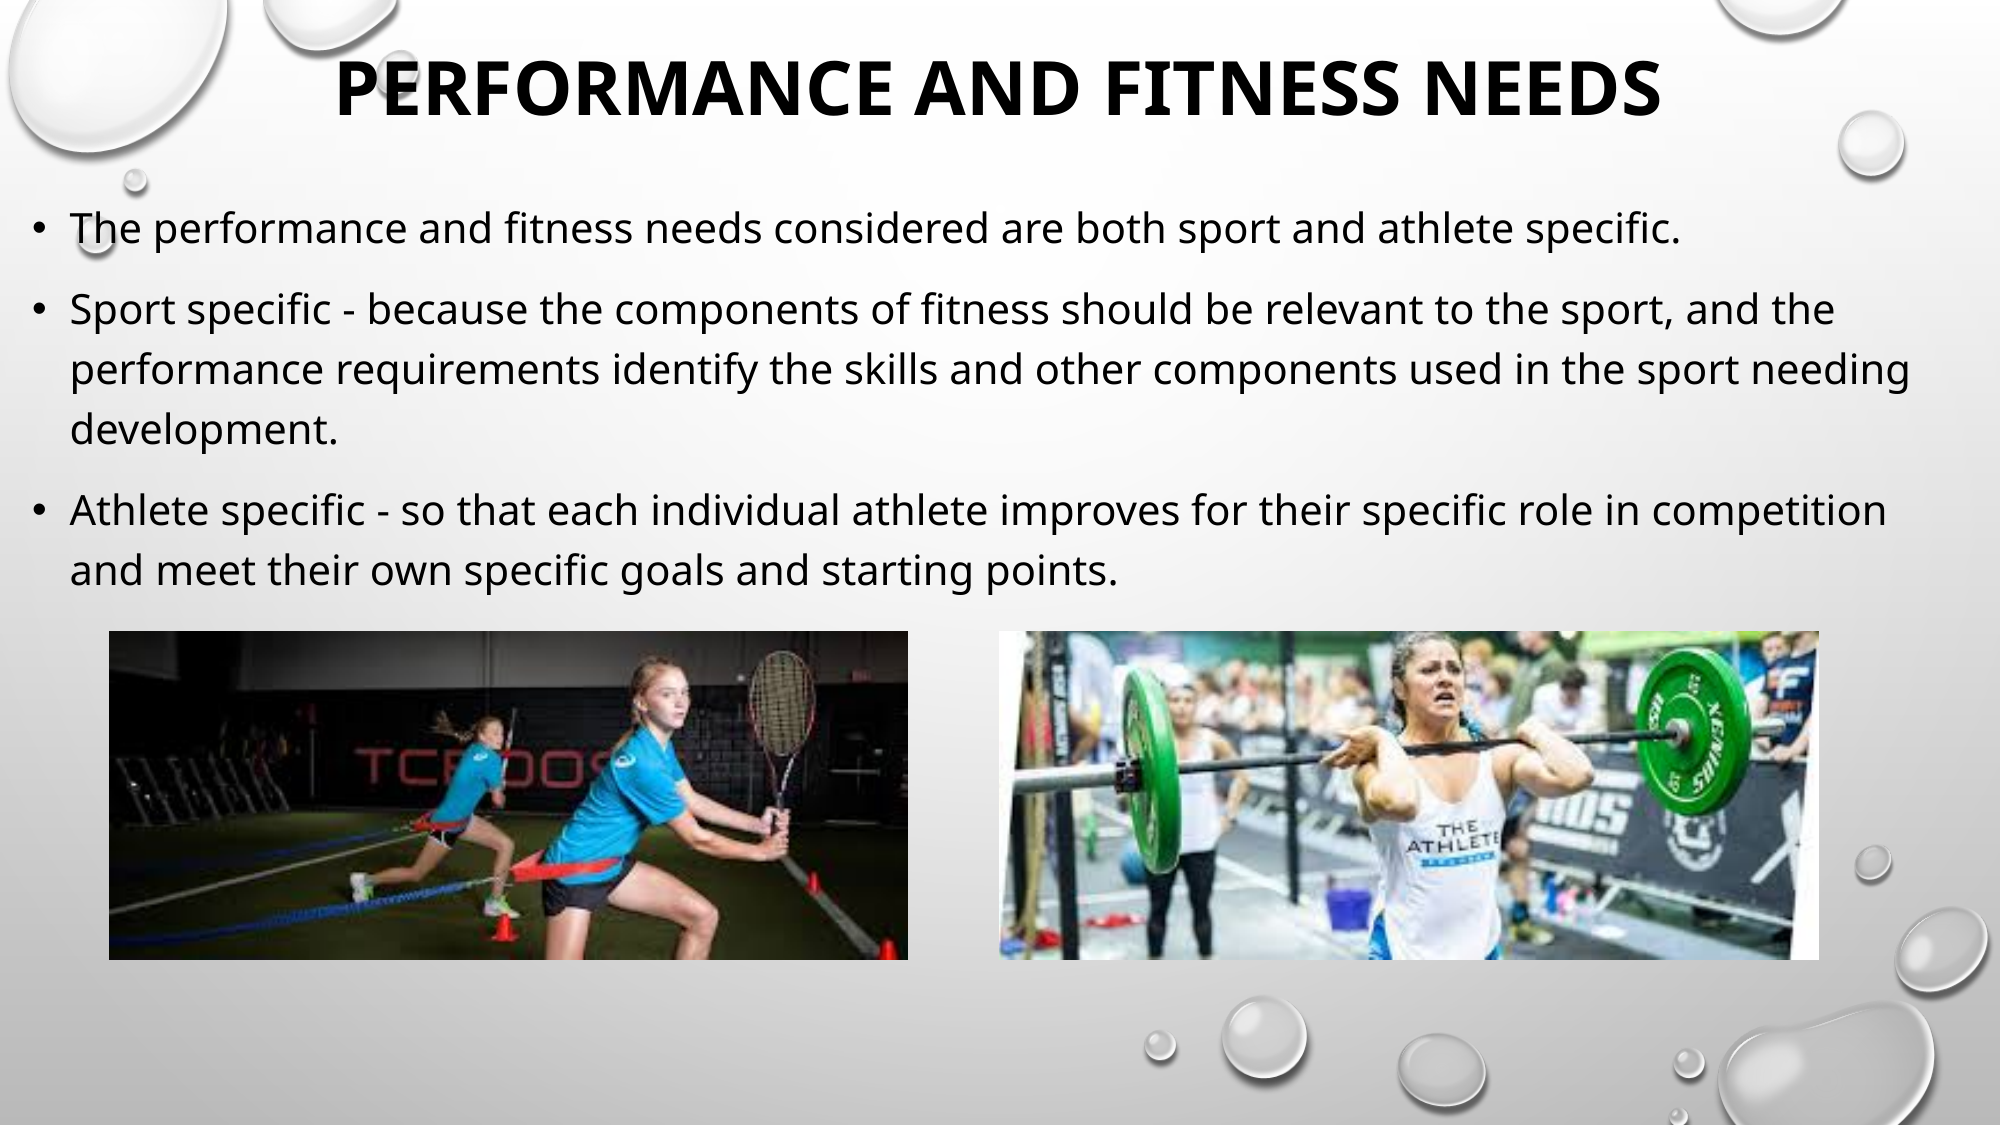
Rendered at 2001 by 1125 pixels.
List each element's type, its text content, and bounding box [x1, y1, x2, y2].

title Performance and fitness needs [17, 17, 1981, 166]
list The performance and fitness needs considered are both sport and athlete specific. Sport specific - because the components of fitness should be relevant to the sport, and the performance requirements identify the skills and other components used in the sport needing development. Athlete specific - so that each individual athlete improves for their specific role in competition and meet their own specific goals and starting points. [17, 184, 1981, 1110]
picture [0, 0, 2000, 1125]
